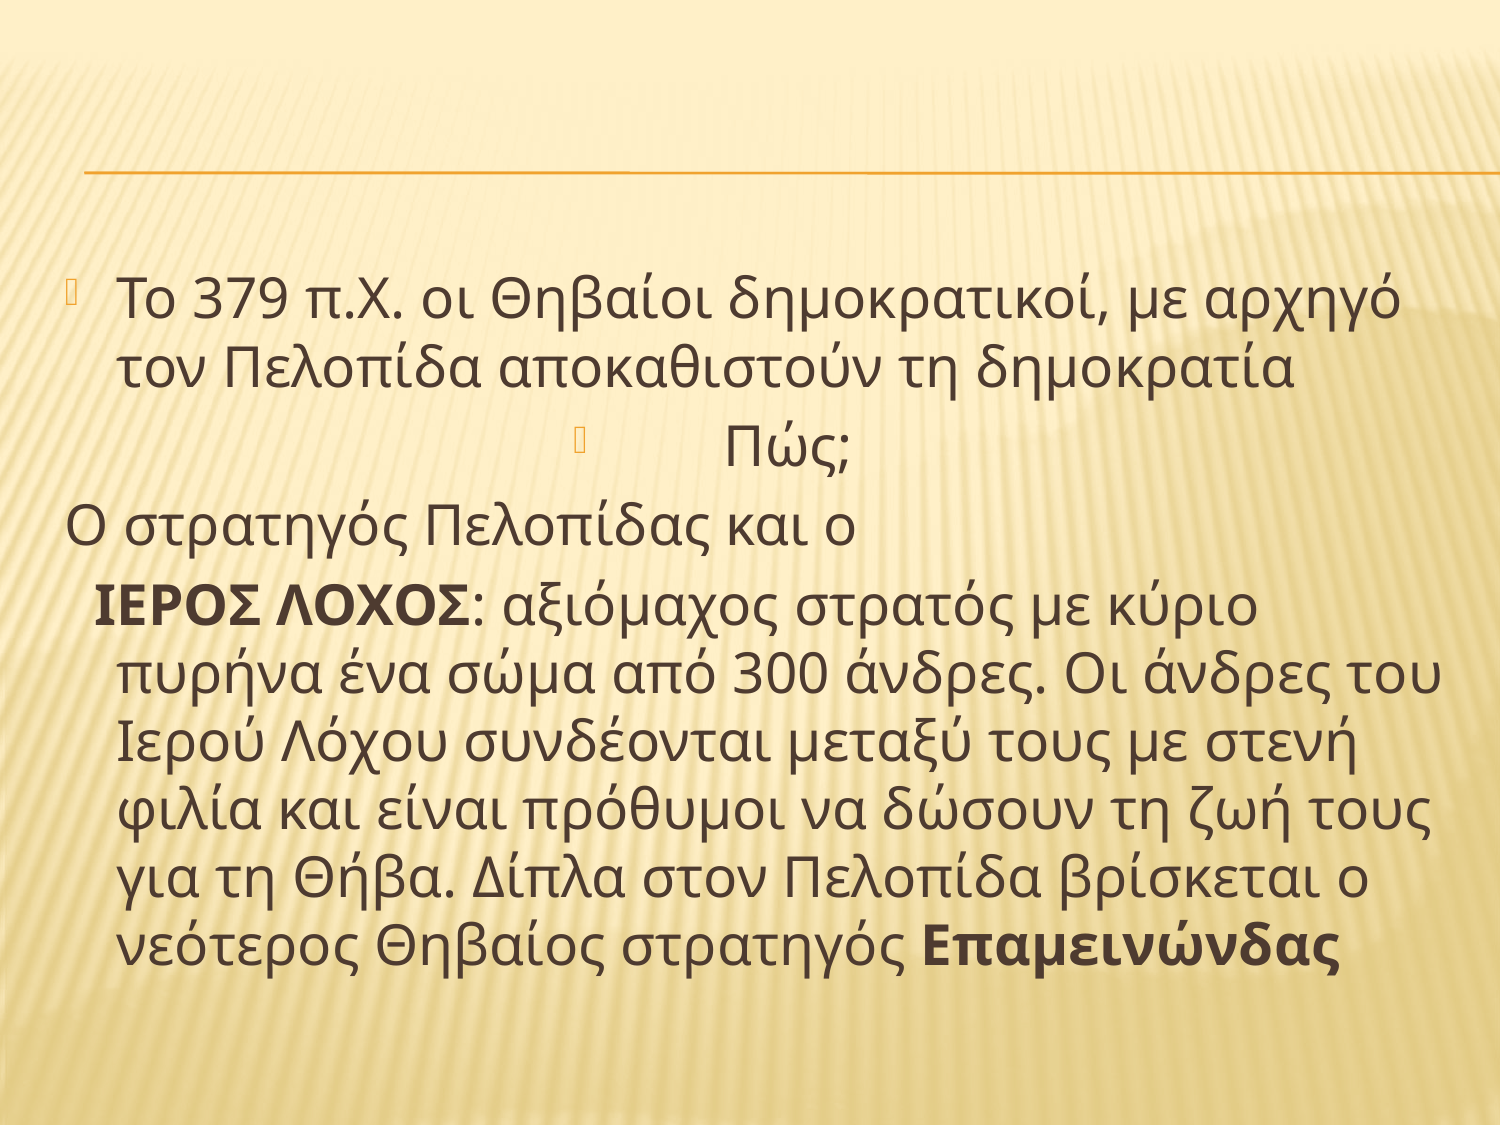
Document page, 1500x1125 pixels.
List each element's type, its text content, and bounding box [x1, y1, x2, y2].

list Το 379 π.Χ. οι Θηβαίοι δημοκρατικοί, με αρχηγό τον Πελοπίδα αποκαθιστούν τη δημοκρατία Πώς; Ο στρατηγός Πελοπίδας και ο ΙΕΡΟΣ ΛΟΧΟΣ: αξιόμαχος στρατός με κύριο πυρήνα ένα σώμα από 300 άνδρες. Οι άνδρες του Ιερού Λόχου συνδέονται μεταξύ τους με στενή φιλία και είναι πρόθυμοι να δώσουν τη ζωή τους για τη Θήβα. Δίπλα στον Πελοπίδα βρίσκεται ο νεότερος Θηβαίος στρατηγός Επαμεινώνδας [50, 254, 1475, 998]
